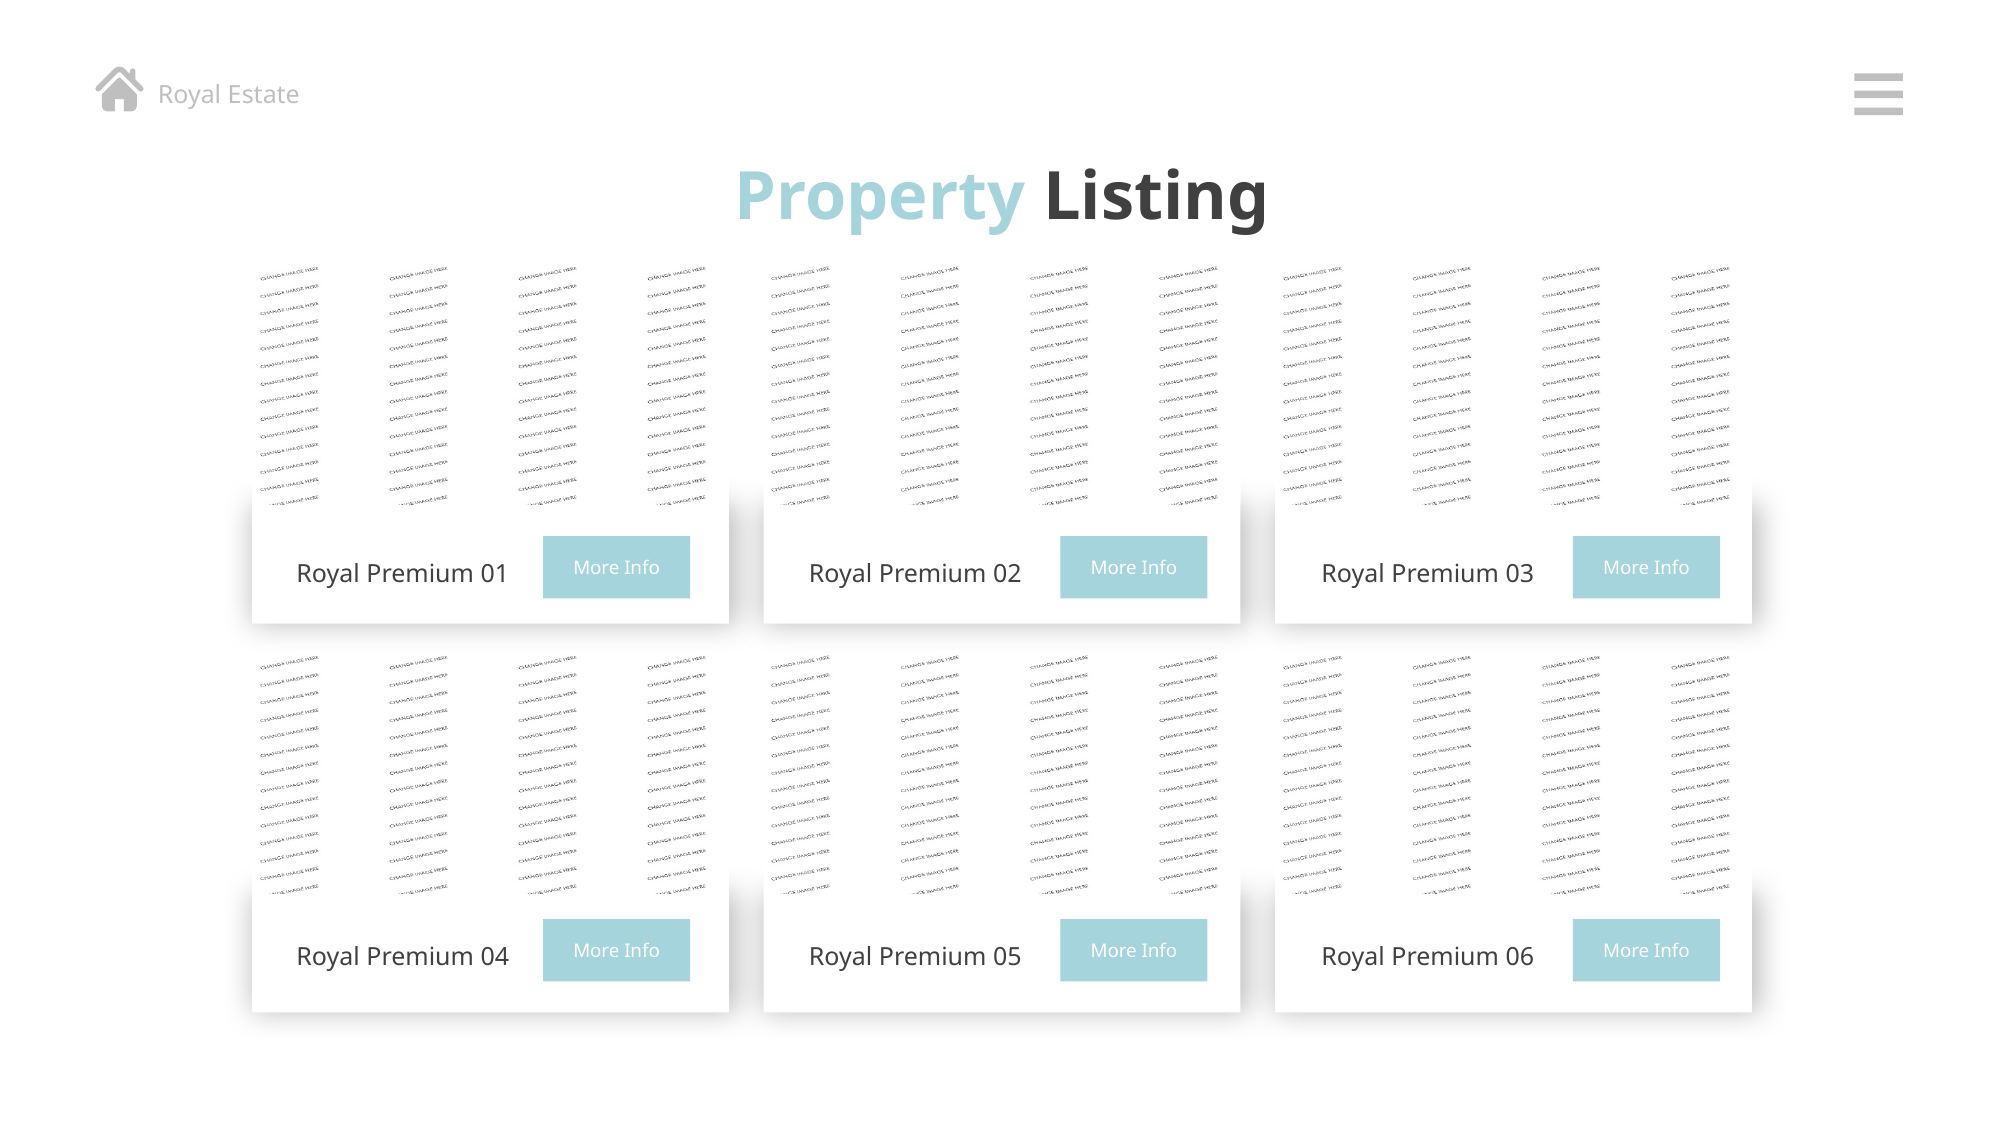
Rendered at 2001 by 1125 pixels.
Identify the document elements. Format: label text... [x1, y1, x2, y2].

text_box More Info [542, 918, 691, 982]
text_box More Info [1572, 918, 1721, 982]
text_box More Info [1572, 535, 1721, 599]
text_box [94, 65, 349, 117]
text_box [1854, 73, 1904, 116]
picture [252, 266, 729, 505]
text_box [1274, 892, 1753, 1013]
text_box [251, 892, 730, 1013]
text_box More Info [542, 535, 691, 599]
text_box [251, 504, 730, 625]
picture [1275, 266, 1753, 505]
text_box More Info [1059, 918, 1208, 982]
text_box [763, 894, 1241, 1013]
text_box Royal Premium 01 [281, 534, 566, 595]
text_box Royal Premium 02 [794, 534, 1078, 595]
picture [252, 655, 729, 894]
picture [763, 655, 1241, 894]
text_box Royal Premium 04 [281, 917, 566, 978]
text_box More Info [1059, 535, 1208, 599]
picture [763, 266, 1241, 505]
text_box Royal Premium 03 [1306, 534, 1591, 595]
picture [1275, 655, 1753, 894]
text_box Property Listing [608, 153, 1396, 234]
text_box Royal Premium 06 [1306, 917, 1591, 978]
text_box [1274, 504, 1753, 625]
text_box [763, 505, 1241, 625]
text_box Royal Premium 05 [794, 917, 1078, 978]
